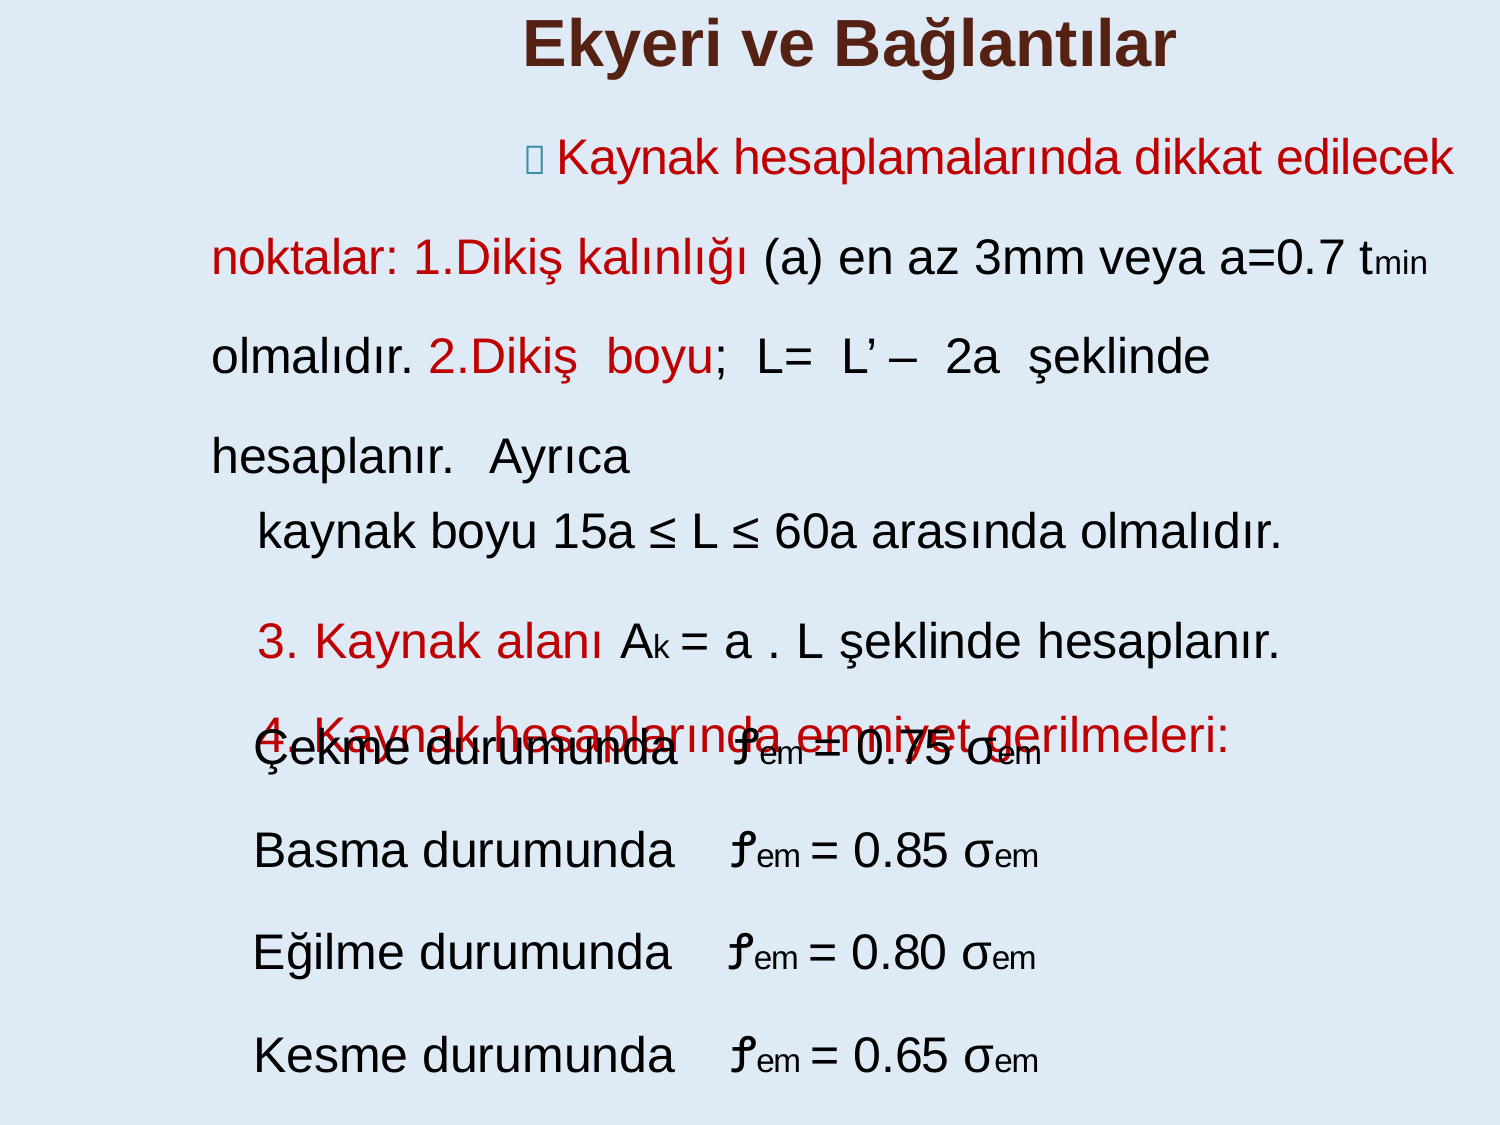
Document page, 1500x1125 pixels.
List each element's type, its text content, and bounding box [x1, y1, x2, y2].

text_box Kesme durumunda Ꝭem = 0.65 σem [253, 1013, 1071, 1083]
text_box Basma durumunda Ꝭem = 0.85 σem [253, 808, 1071, 878]
text_box Eğilme durumunda Ꝭem = 0.80 σem [252, 910, 1068, 980]
text_box Ekyeri ve Bağlantılar  Kaynak hesaplamalarında dikkat edilecek noktalar: 1.Dikiş kalınlığı (a) en az 3mm veya a=0.7 tmin olmalıdır. 2.Dikiş boyu; L= L’ – 2a şeklinde hesaplanır. Ayrıca kaynak boyu 15a ≤ L ≤ 60a arasında olmalıdır. 3. Kaynak alanı Ak = a . L şeklinde hesaplanır. 4. Kaynak hesaplarında emniyet gerilmeleri: [211, 0, 1458, 763]
text_box Çekme durumunda Ꝭem = 0.75 σem [253, 705, 1074, 775]
